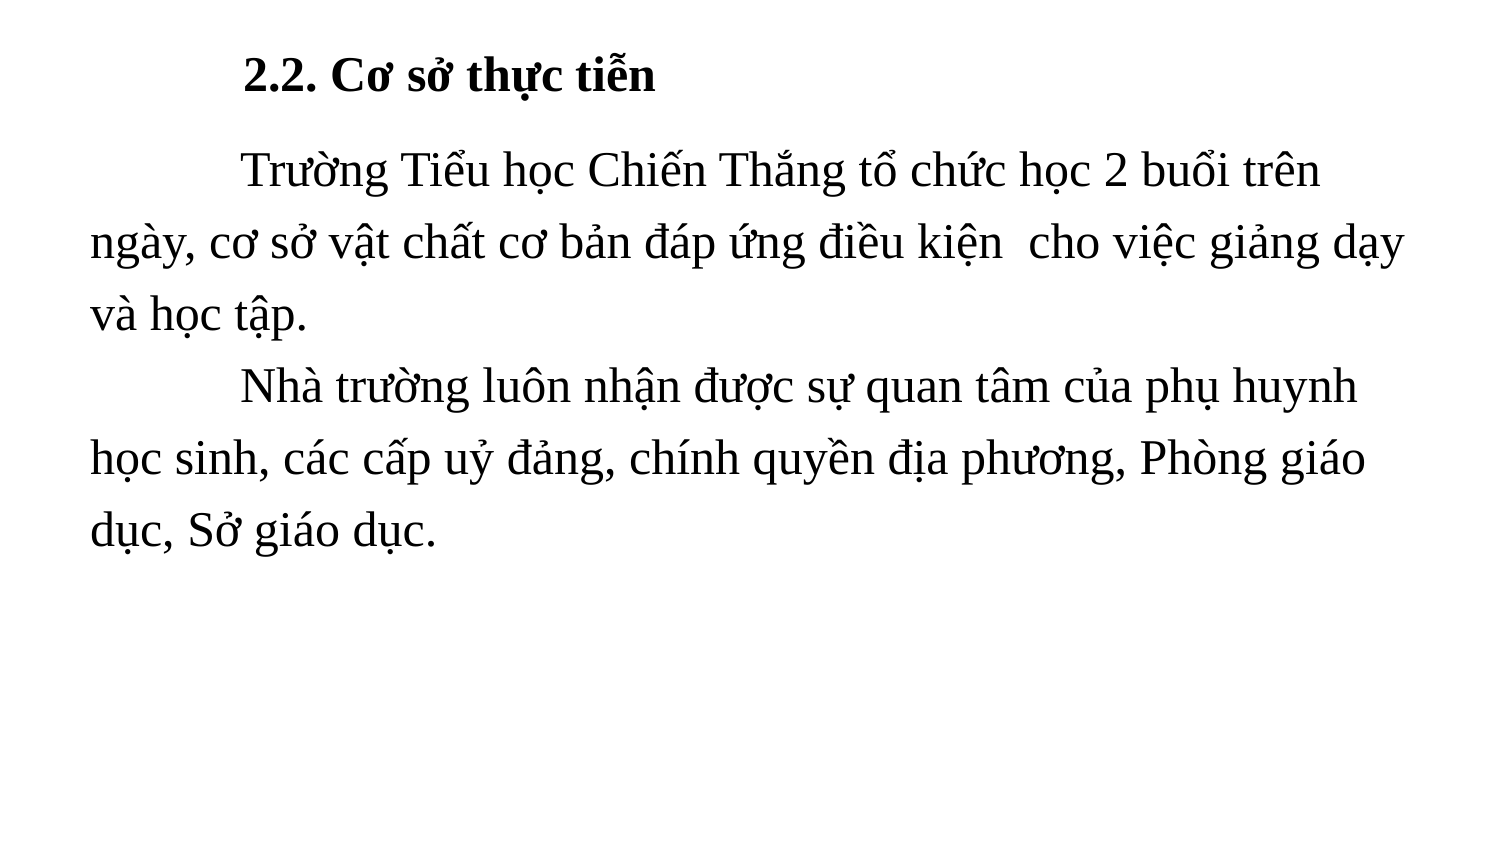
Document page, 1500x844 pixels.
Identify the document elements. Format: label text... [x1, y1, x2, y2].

title Trường Tiểu học Chiến Thắng tổ chức học 2 buổi trên ngày, cơ sở vật chất cơ bản đáp ứng điều kiện cho việc giảng dạy và học tập. Nhà trường luôn nhận được sự quan tâm của phụ huynh học sinh, các cấp uỷ đảng, chính quyền địa phương, Phòng giáo dục, Sở giáo dục. [75, 159, 1438, 594]
subtitle 2.2. Cơ sở thực tiễn [0, 34, 975, 119]
